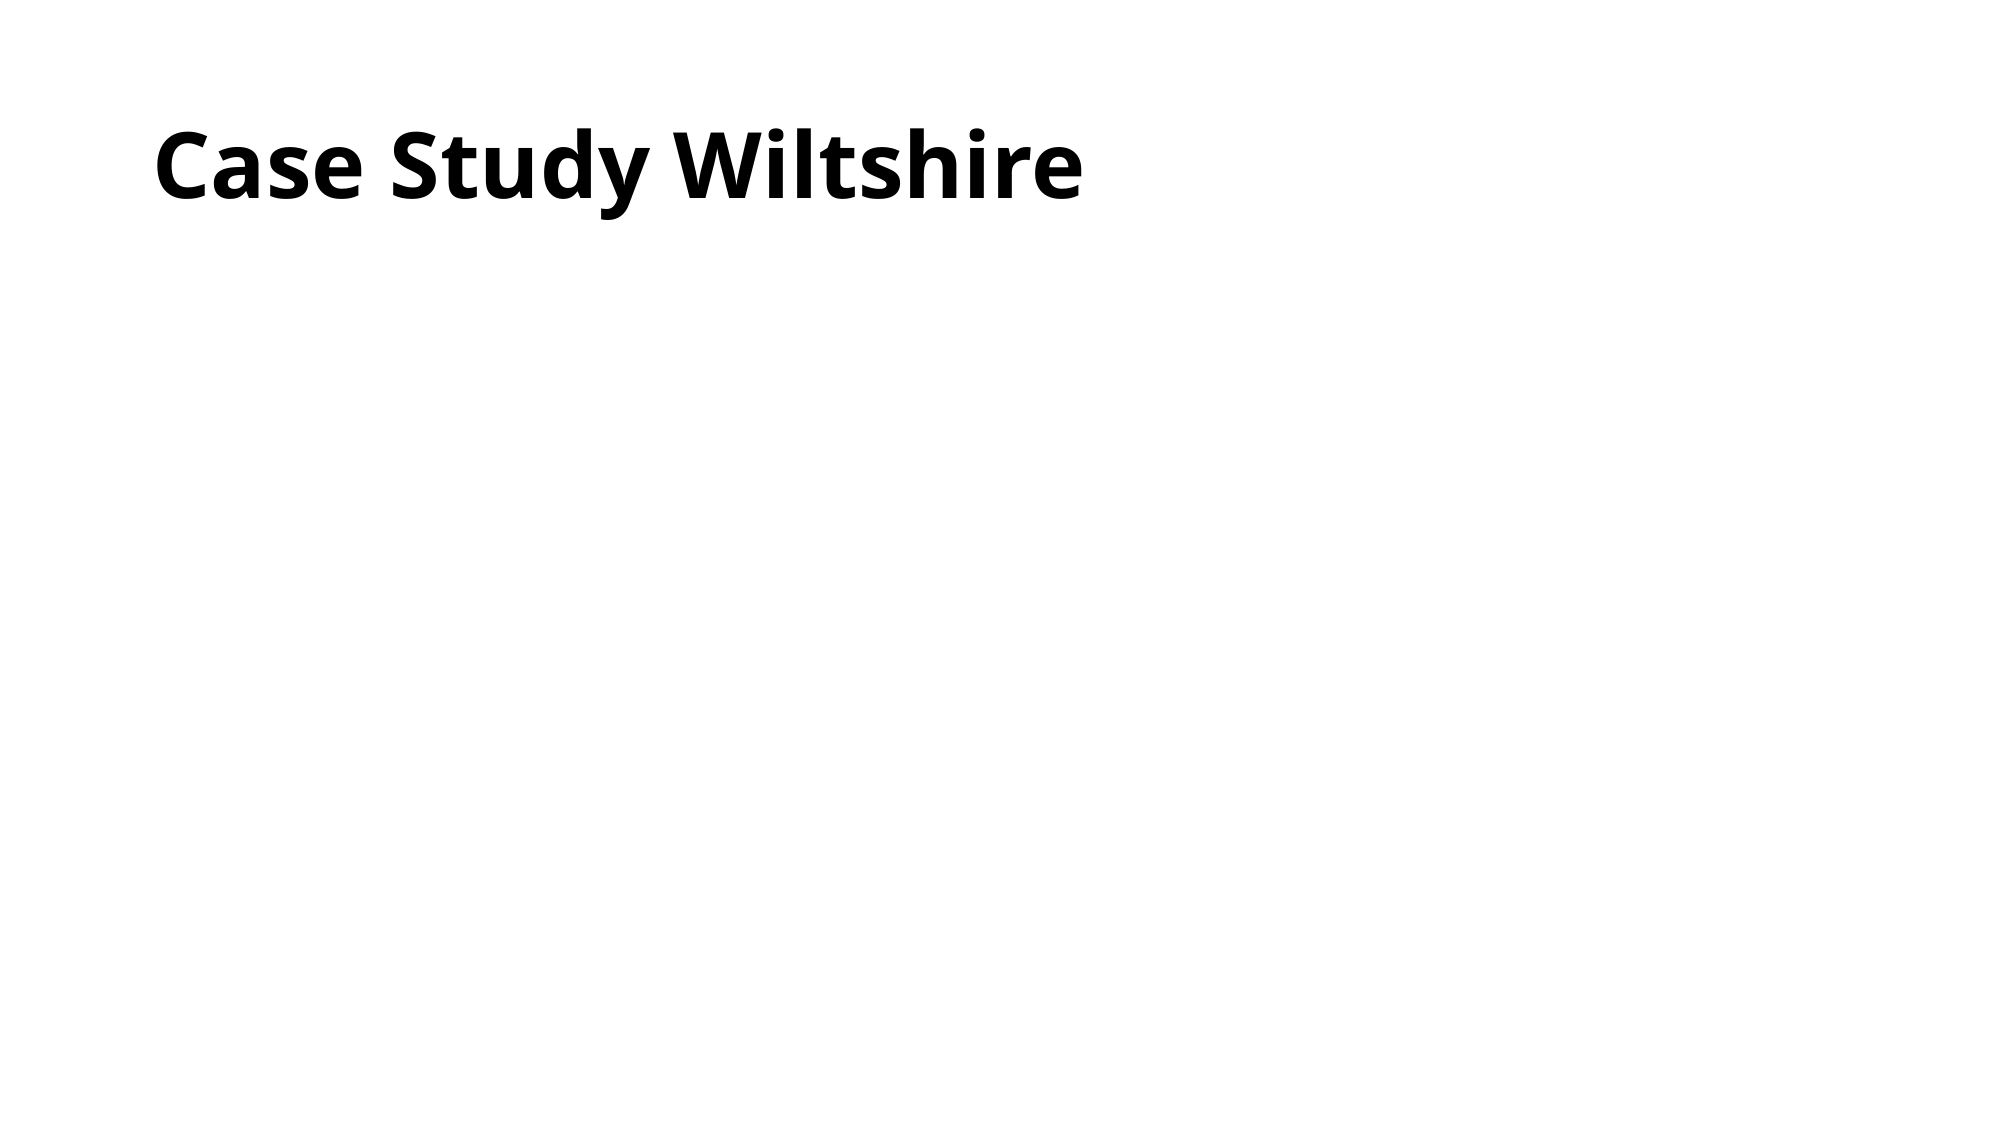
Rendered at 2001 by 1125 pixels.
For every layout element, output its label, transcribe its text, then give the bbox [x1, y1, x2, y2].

title Case Study Wiltshire [137, 59, 1863, 278]
